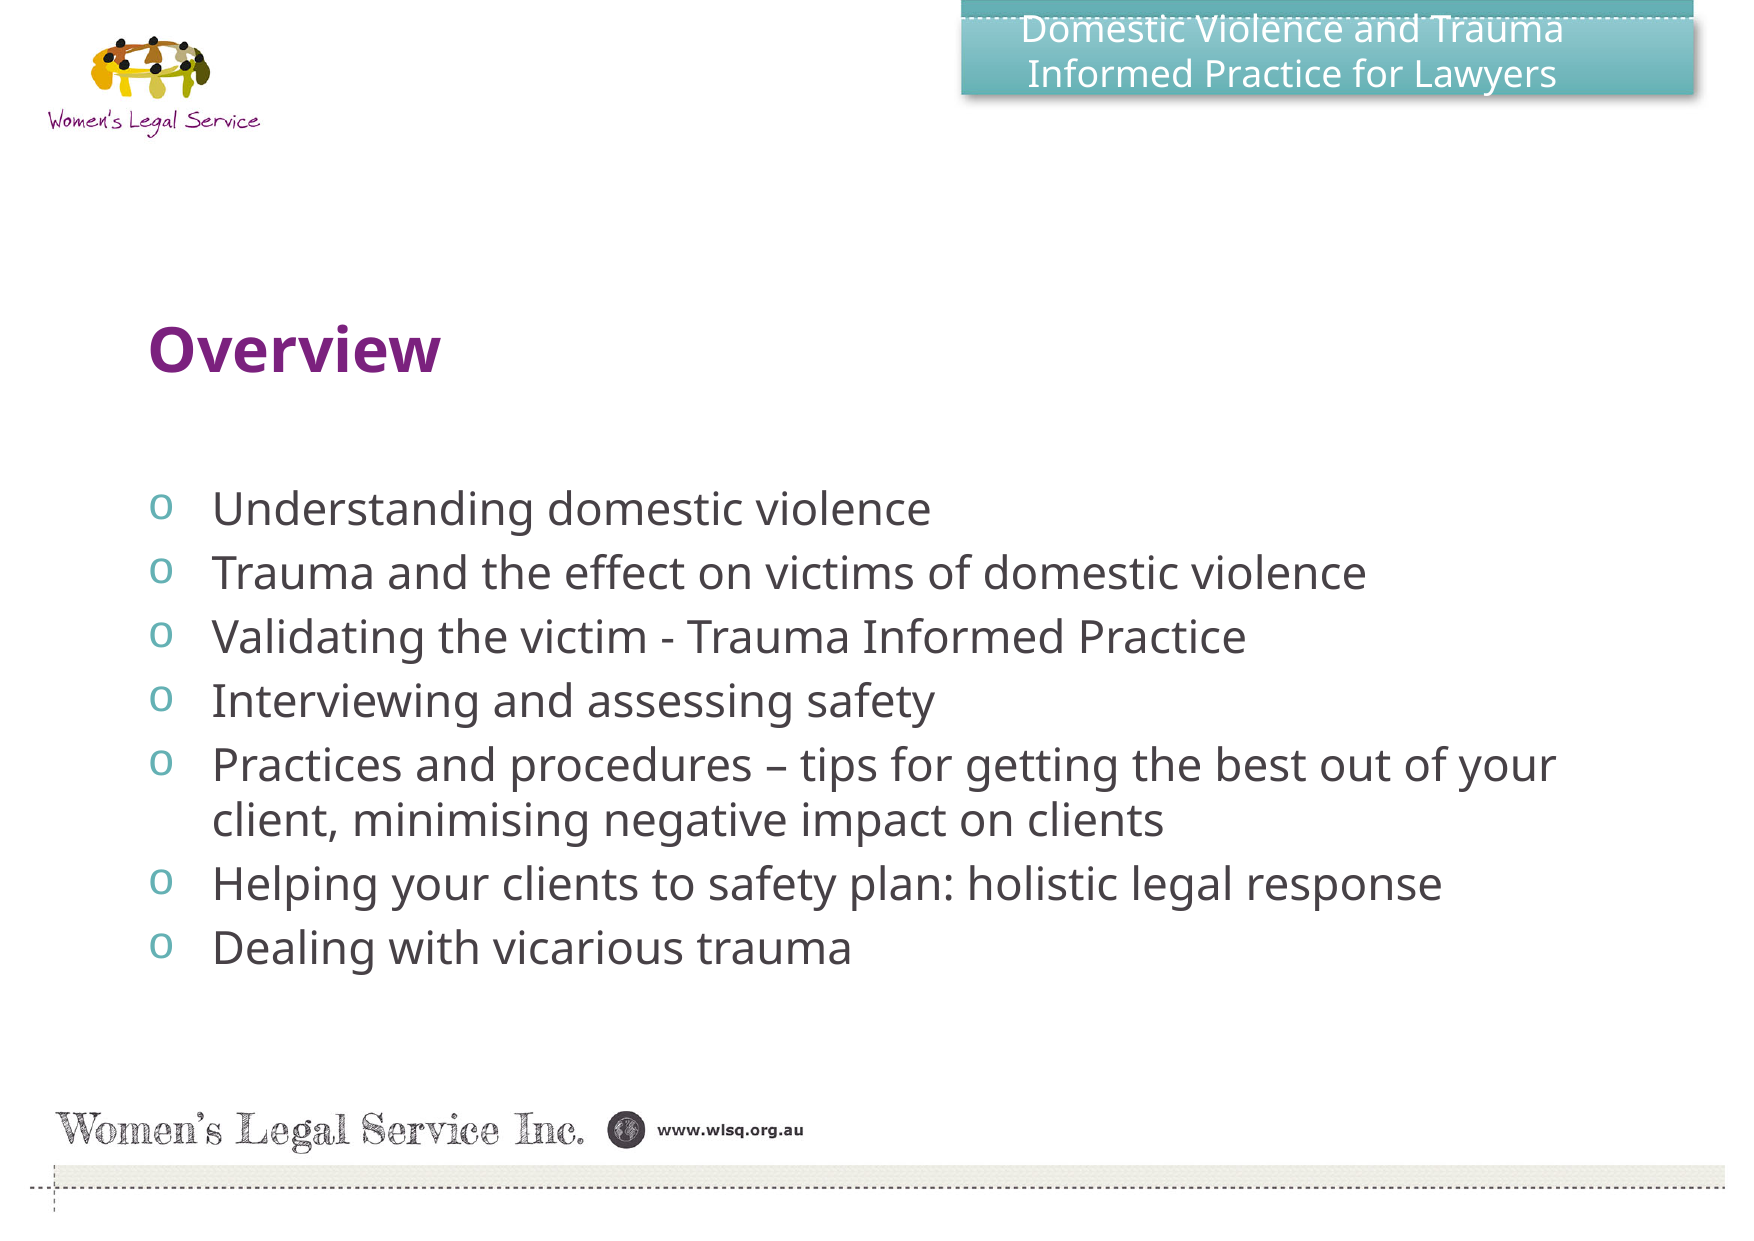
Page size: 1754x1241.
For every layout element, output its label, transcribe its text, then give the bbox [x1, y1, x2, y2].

title Domestic Violence and Trauma Informed Practice for Lawyers [926, 21, 1660, 79]
picture [0, 0, 1754, 1241]
list Understanding domestic violence Trauma and the effect on victims of domestic violence Validating the victim - Trauma Informed Practice Interviewing and assessing safety Practices and procedures – tips for getting the best out of your client, minimising negative impact on clients Helping your clients to safety plan: holistic legal response Dealing with vicarious trauma [130, 471, 1623, 1057]
list Overview [130, 275, 1623, 394]
